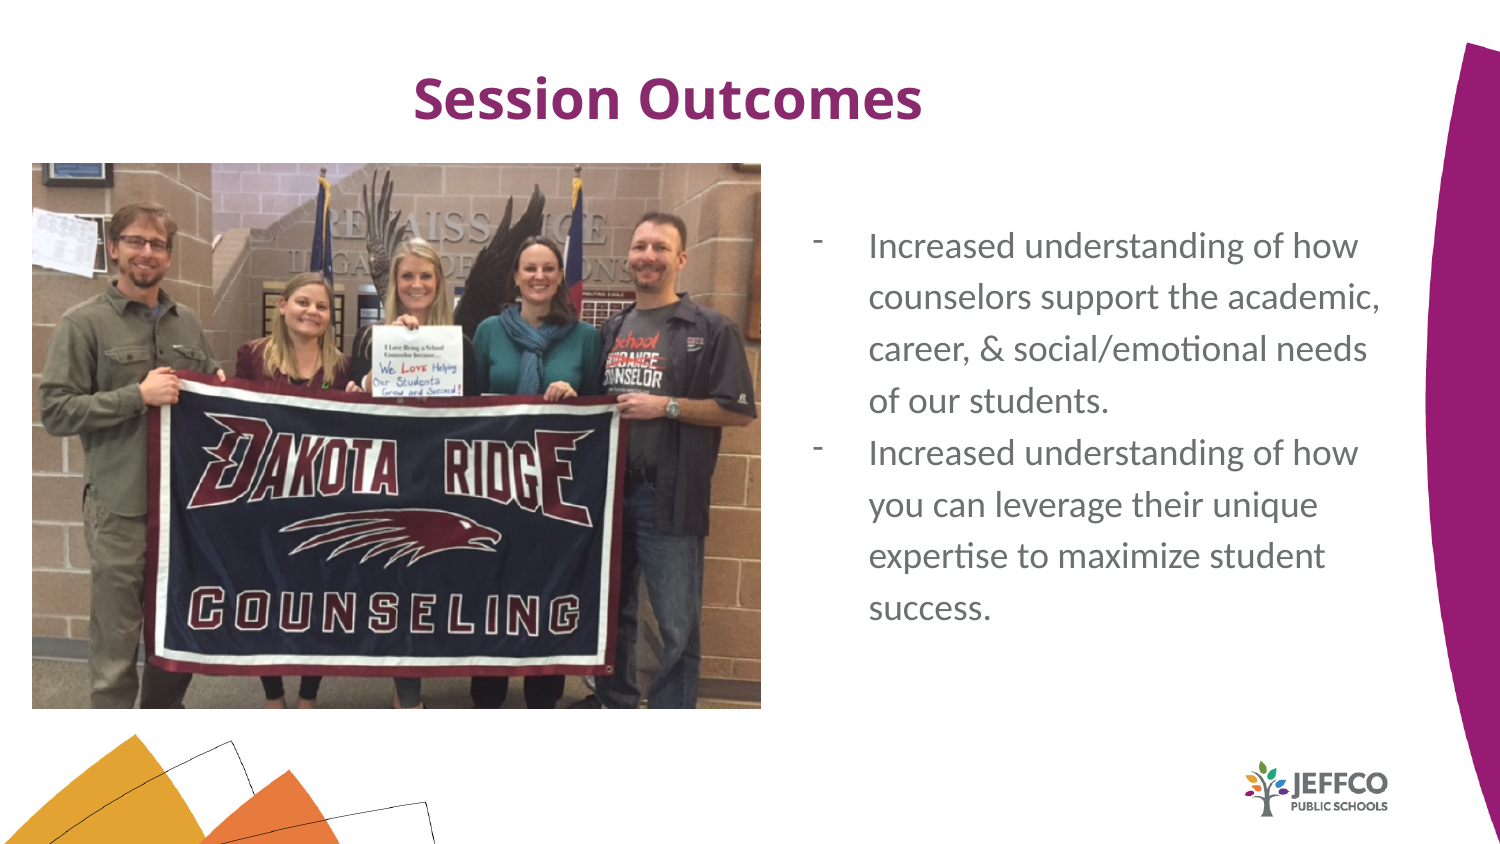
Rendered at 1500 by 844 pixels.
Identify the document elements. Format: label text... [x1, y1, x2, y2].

title Session Outcomes [42, 30, 1295, 172]
picture [0, 0, 1500, 844]
text_box Increased understanding of how counselors support the academic, career, & social/emotional needs of our students. Increased understanding of how you can leverage their unique expertise to maximize student success. [778, 199, 1401, 692]
